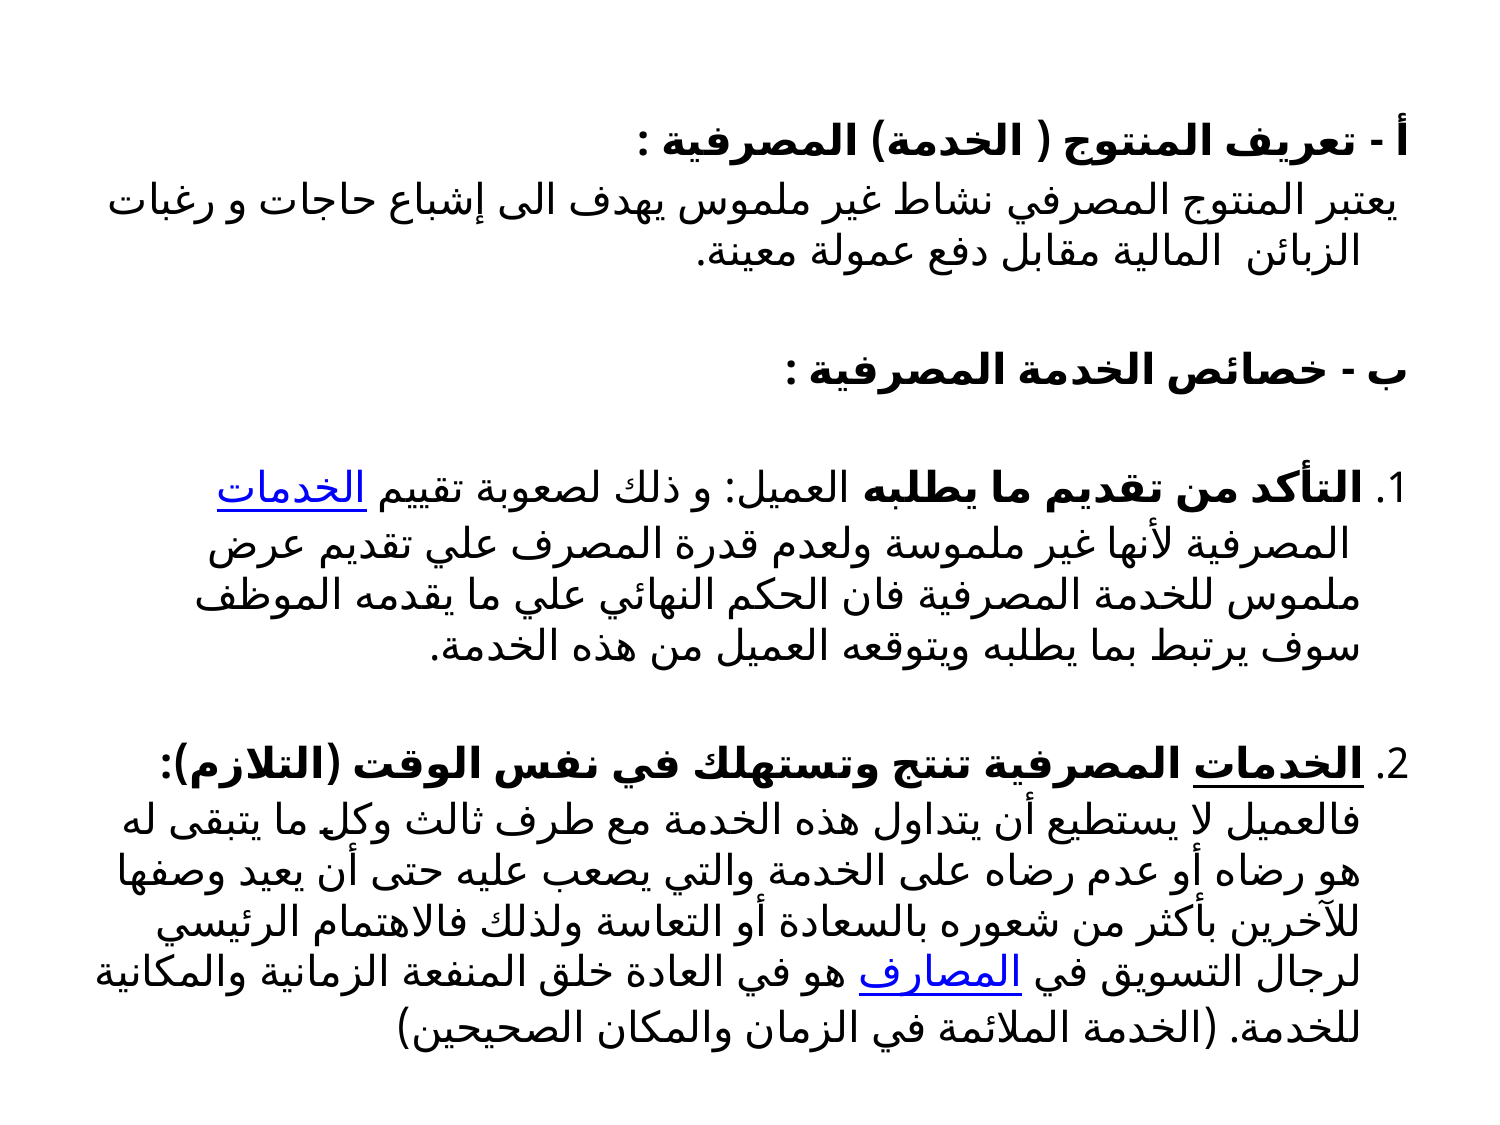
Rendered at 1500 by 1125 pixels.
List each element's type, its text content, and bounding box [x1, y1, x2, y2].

list أ - تعريف المنتوج ( الخدمة) المصرفية : يعتبر المنتوج المصرفي نشاط غير ملموس يهدف الى إشباع حاجات و رغبات الزبائن المالية مقابل دفع عمولة معينة. ب - خصائص الخدمة المصرفية : 1. التأكد من تقديم ما يطلبه العميل: و ذلك لصعوبة تقييم الخدمات المصرفية لأنها غير ملموسة ولعدم قدرة المصرف علي تقديم عرض ملموس للخدمة المصرفية فان الحكم النهائي علي ما يقدمه الموظف سوف يرتبط بما يطلبه ويتوقعه العميل من هذه الخدمة. 2. الخدمات المصرفية تنتج وتستهلك في نفس الوقت (التلازم): فالعميل لا يستطيع أن يتداول هذه الخدمة مع طرف ثالث وكل ما يتبقى له هو رضاه أو عدم رضاه على الخدمة والتي يصعب عليه حتى أن يعيد وصفها للآخرين بأكثر من شعوره بالسعادة أو التعاسة ولذلك فالاهتمام الرئيسي لرجال التسويق في المصارف هو في العادة خلق المنفعة الزمانية والمكانية للخدمة. (الخدمة الملائمة في الزمان والمكان الصحيحين) [75, 58, 1425, 1090]
